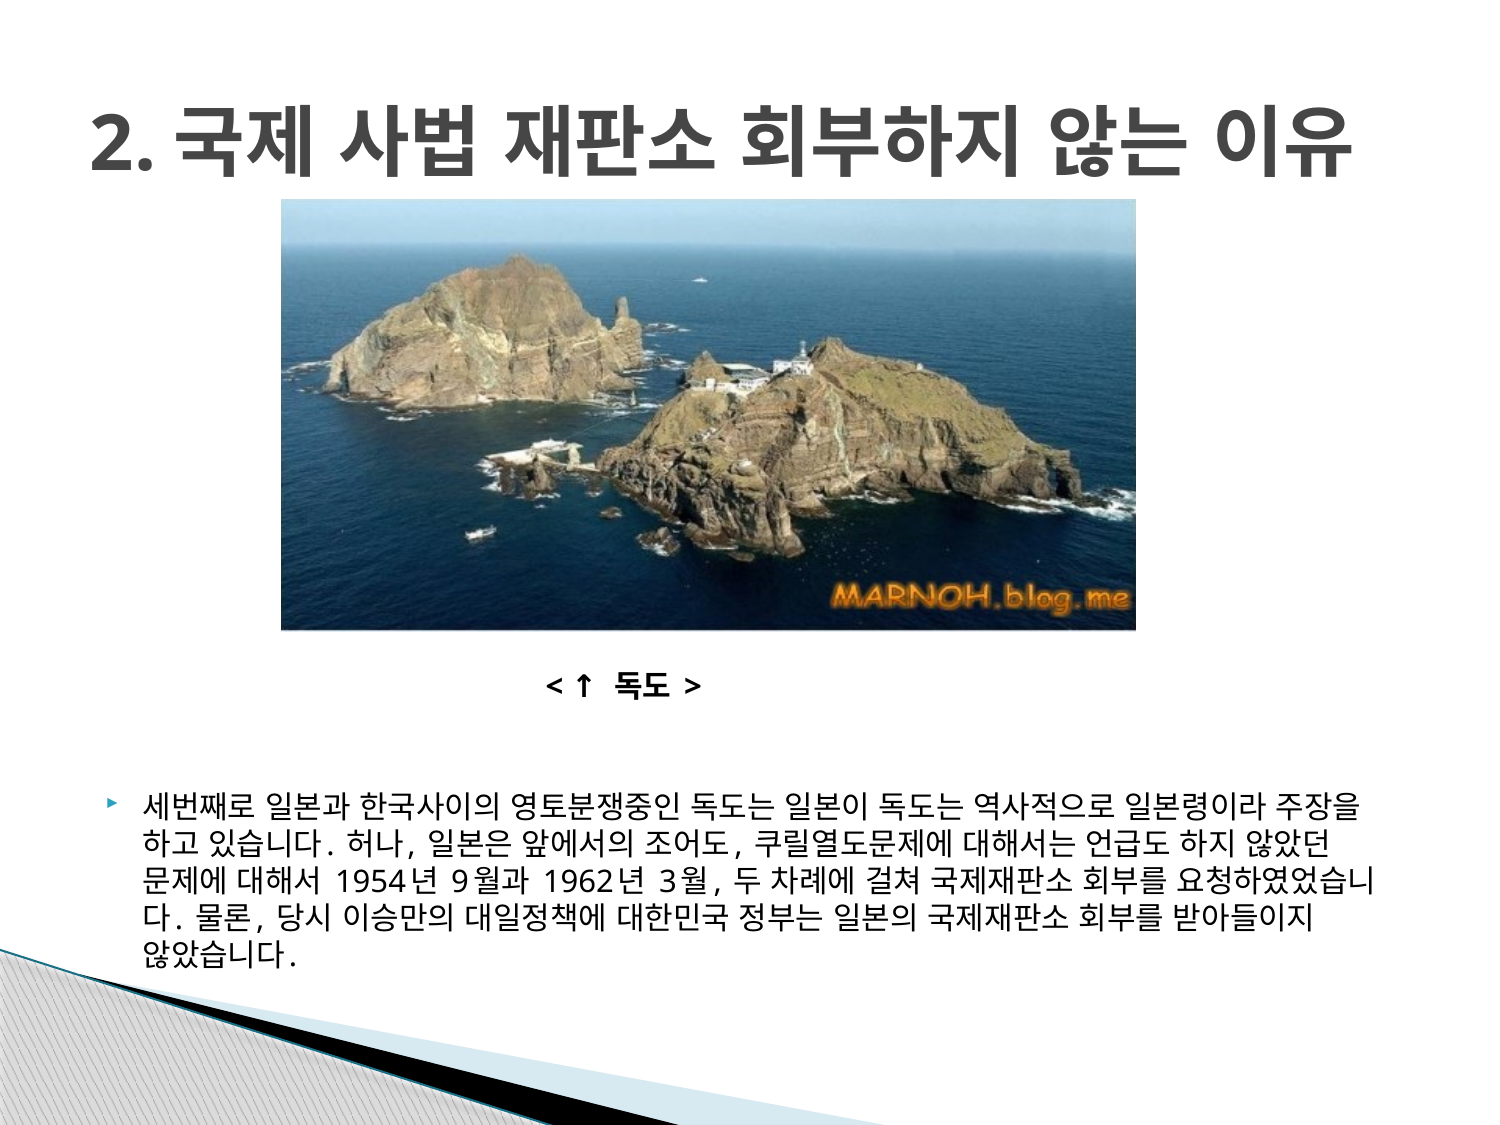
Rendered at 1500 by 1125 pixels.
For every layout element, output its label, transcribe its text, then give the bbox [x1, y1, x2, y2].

title 2.국제 사법 재판소 회부하지 않는 이유 [75, 45, 1425, 233]
picture [280, 198, 1137, 633]
list < ↑ 독도 > 세번째로 일본과 한국사이의 영토분쟁중인 독도는 일본이 독도는 역사적으로 일본령이라 주장을 하고 있습니다. 허나, 일본은 앞에서의 조어도, 쿠릴열도문제에 대해서는 언급도 하지 않았던 문제에 대해서 1954년 9월과 1962년 3월, 두 차례에 걸쳐 국제재판소 회부를 요청하였었습니다. 물론, 당시 이승만의 대일정책에 대한민국 정부는 일본의 국제재판소 회부를 받아들이지 않았습니다. [75, 243, 1425, 986]
